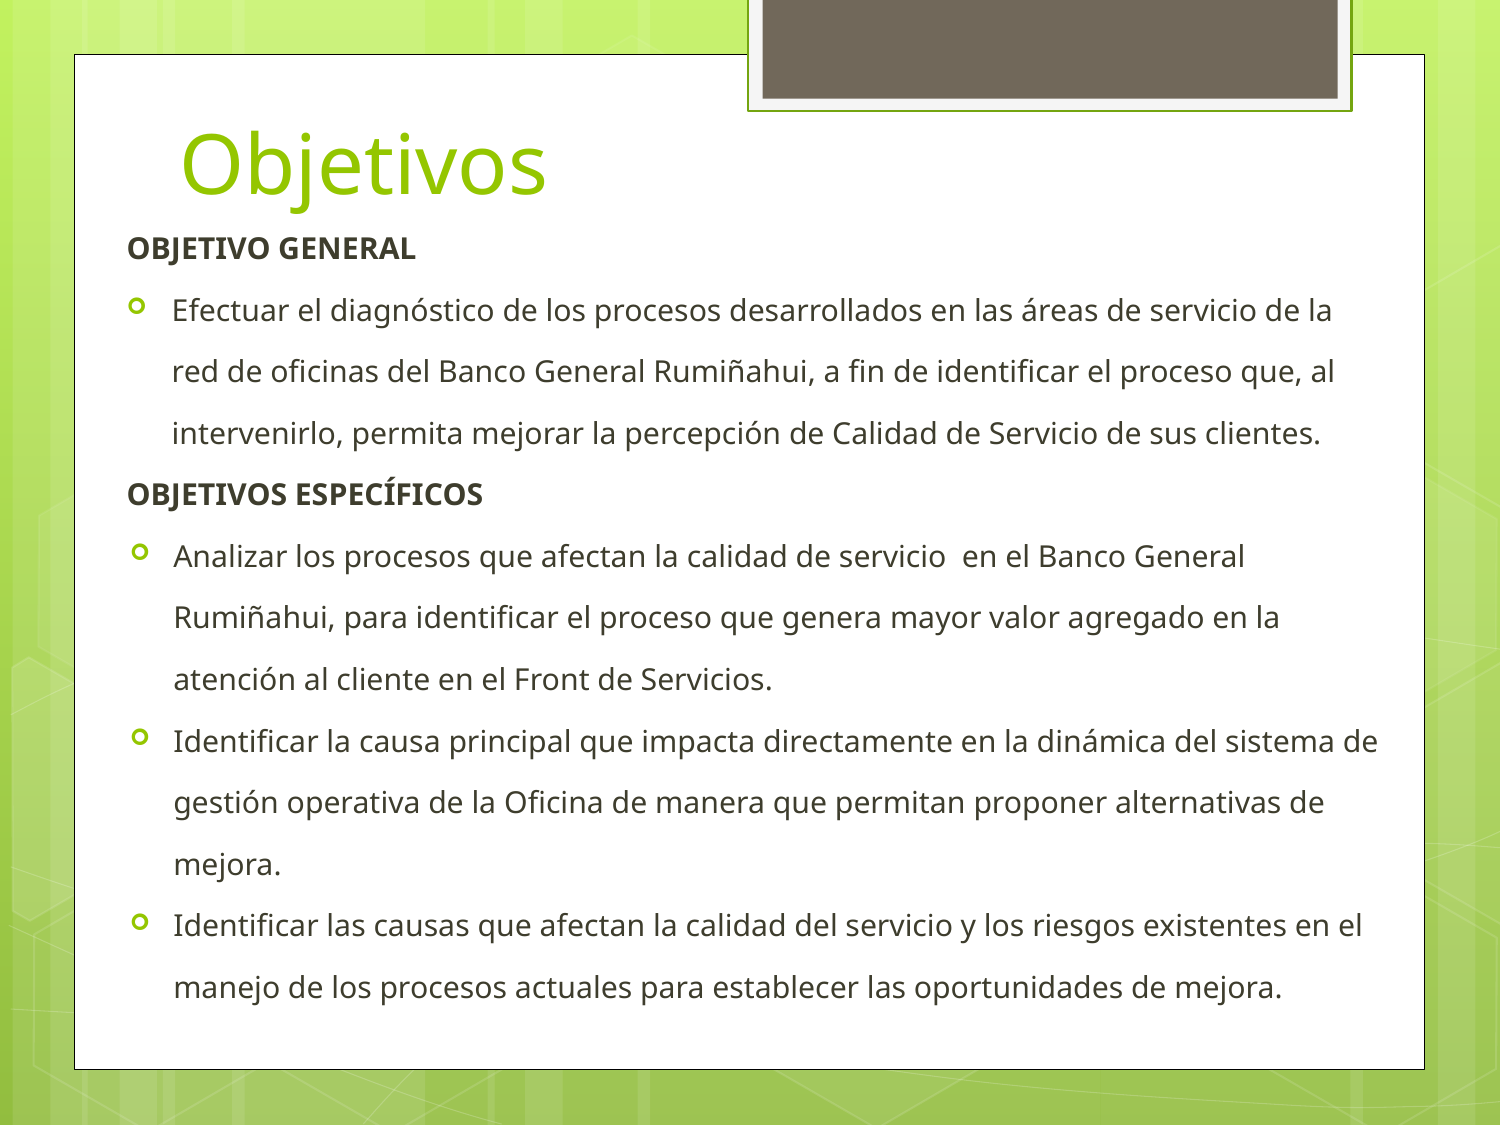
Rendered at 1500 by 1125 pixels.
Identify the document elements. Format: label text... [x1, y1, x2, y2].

list OBJETIVO GENERAL Efectuar el diagnóstico de los procesos desarrollados en las áreas de servicio de la red de oficinas del Banco General Rumiñahui, a fin de identificar el proceso que, al intervenirlo, permita mejorar la percepción de Calidad de Servicio de sus clientes. OBJETIVOS ESPECÍFICOS Analizar los procesos que afectan la calidad de servicio en el Banco General Rumiñahui, para identificar el proceso que genera mayor valor agregado en la atención al cliente en el Front de Servicios. Identificar la causa principal que impacta directamente en la dinámica del sistema de gestión operativa de la Oficina de manera que permitan proponer alternativas de mejora. Identificar las causas que afectan la calidad del servicio y los riesgos existentes en el manejo de los procesos actuales para establecer las oportunidades de mejora. [100, 196, 1400, 1024]
title Objetivos [164, 30, 1317, 196]
